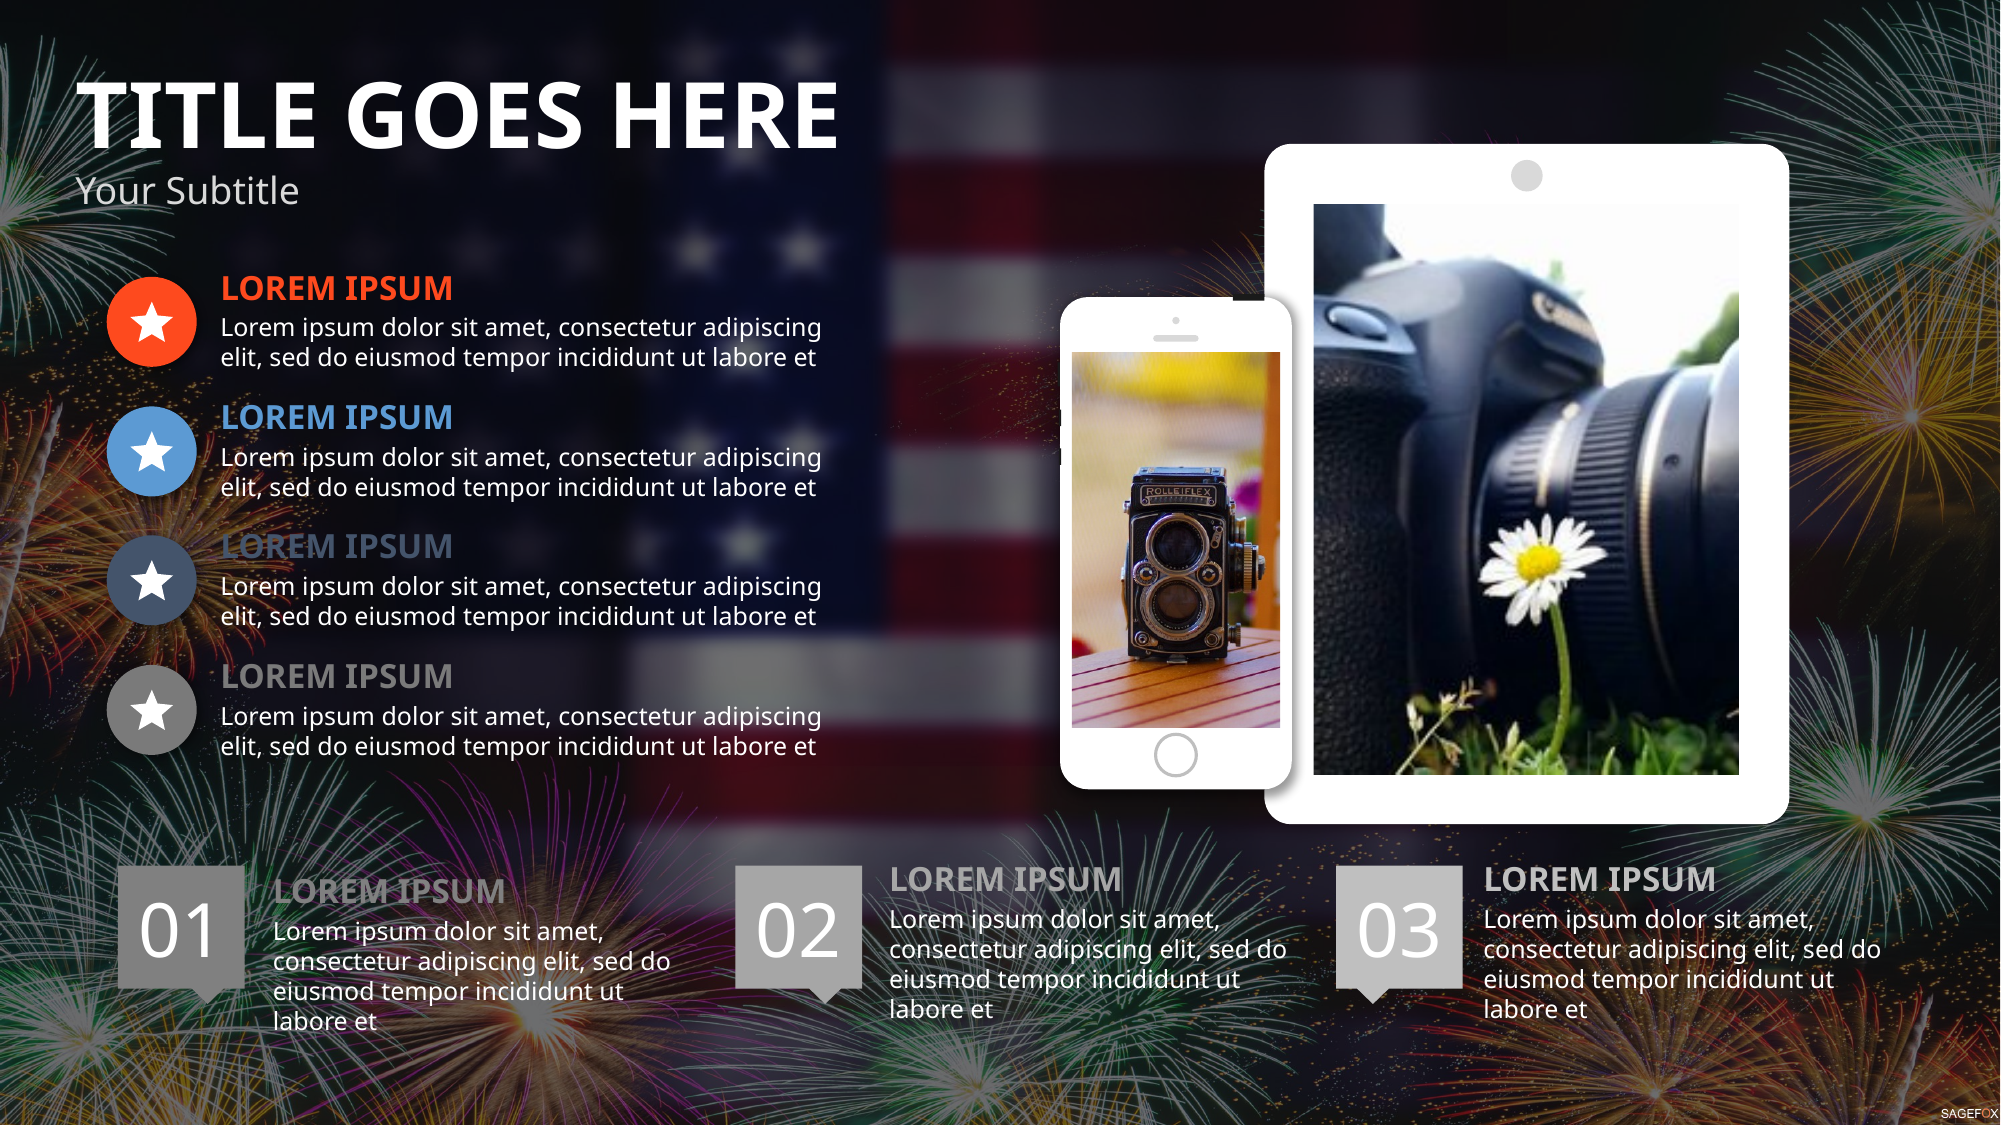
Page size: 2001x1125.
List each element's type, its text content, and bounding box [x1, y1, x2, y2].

text_box 03 [1334, 864, 1464, 1006]
text_box LOREM IPSUM Lorem ipsum dolor sit amet, consectetur adipiscing elit, sed do eiusmod tempor incididunt ut labore et [210, 391, 845, 507]
text_box 02 [734, 864, 864, 1006]
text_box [1264, 143, 1790, 825]
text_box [106, 535, 197, 626]
text_box LOREM IPSUM Lorem ipsum dolor sit amet, consectetur adipiscing elit, sed do eiusmod tempor incididunt ut labore et [210, 520, 845, 636]
text_box LOREM IPSUM Lorem ipsum dolor sit amet, consectetur adipiscing elit, sed do eiusmod tempor incididunt ut labore et [1473, 853, 1913, 1029]
text_box TITLE GOES HERE Your Subtitle [60, 49, 1036, 220]
text_box LOREM IPSUM Lorem ipsum dolor sit amet, consectetur adipiscing elit, sed do eiusmod tempor incididunt ut labore et [879, 853, 1319, 1029]
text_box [106, 276, 197, 367]
text_box LOREM IPSUM Lorem ipsum dolor sit amet, consectetur adipiscing elit, sed do eiusmod tempor incididunt ut labore et [262, 865, 703, 1041]
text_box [1057, 294, 1292, 790]
text_box LOREM IPSUM Lorem ipsum dolor sit amet, consectetur adipiscing elit, sed do eiusmod tempor incididunt ut labore et [210, 262, 845, 377]
text_box LOREM IPSUM Lorem ipsum dolor sit amet, consectetur adipiscing elit, sed do eiusmod tempor incididunt ut labore et [210, 650, 845, 765]
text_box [106, 664, 197, 755]
text_box 01 [116, 864, 246, 1006]
picture [0, 0, 2001, 1125]
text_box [106, 406, 197, 497]
